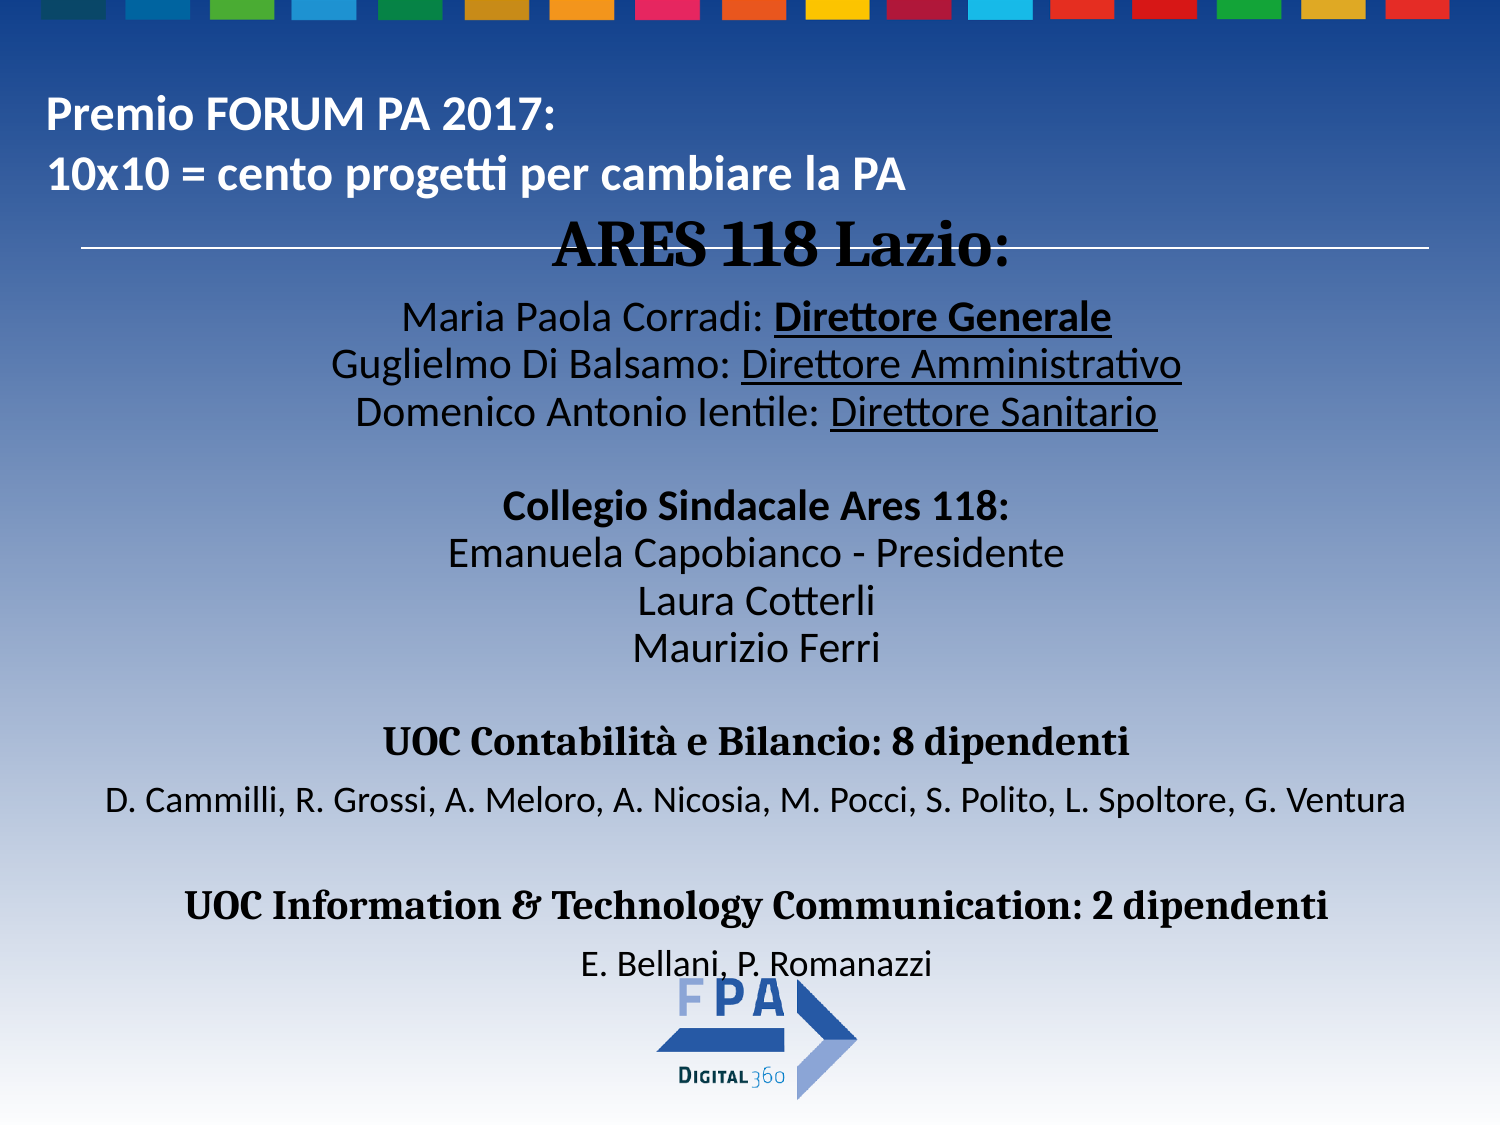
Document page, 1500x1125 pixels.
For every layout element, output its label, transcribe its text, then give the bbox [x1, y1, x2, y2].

text_box Maria Paola Corradi: Direttore Generale Guglielmo Di Balsamo: Direttore Amministrativo Domenico Antonio Ientile: Direttore Sanitario Collegio Sindacale Ares 118: Emanuela Capobianco - Presidente Laura Cotterli Maurizio Ferri UOC Contabilità e Bilancio: 8 dipendenti D. Cammilli, R. Grossi, A. Meloro, A. Nicosia, M. Pocci, S. Polito, L. Spoltore, G. Ventura UOC Information & Technology Communication: 2 dipendenti E. Bellani, P. Romanazzi [30, 278, 1483, 1071]
text_box Premio FORUM PA 2017: 10x10 = cento progetti per cambiare la PA [30, 36, 1469, 245]
picture [0, 0, 1500, 1125]
text_box ARES 118 Lazio: [139, 194, 1425, 305]
